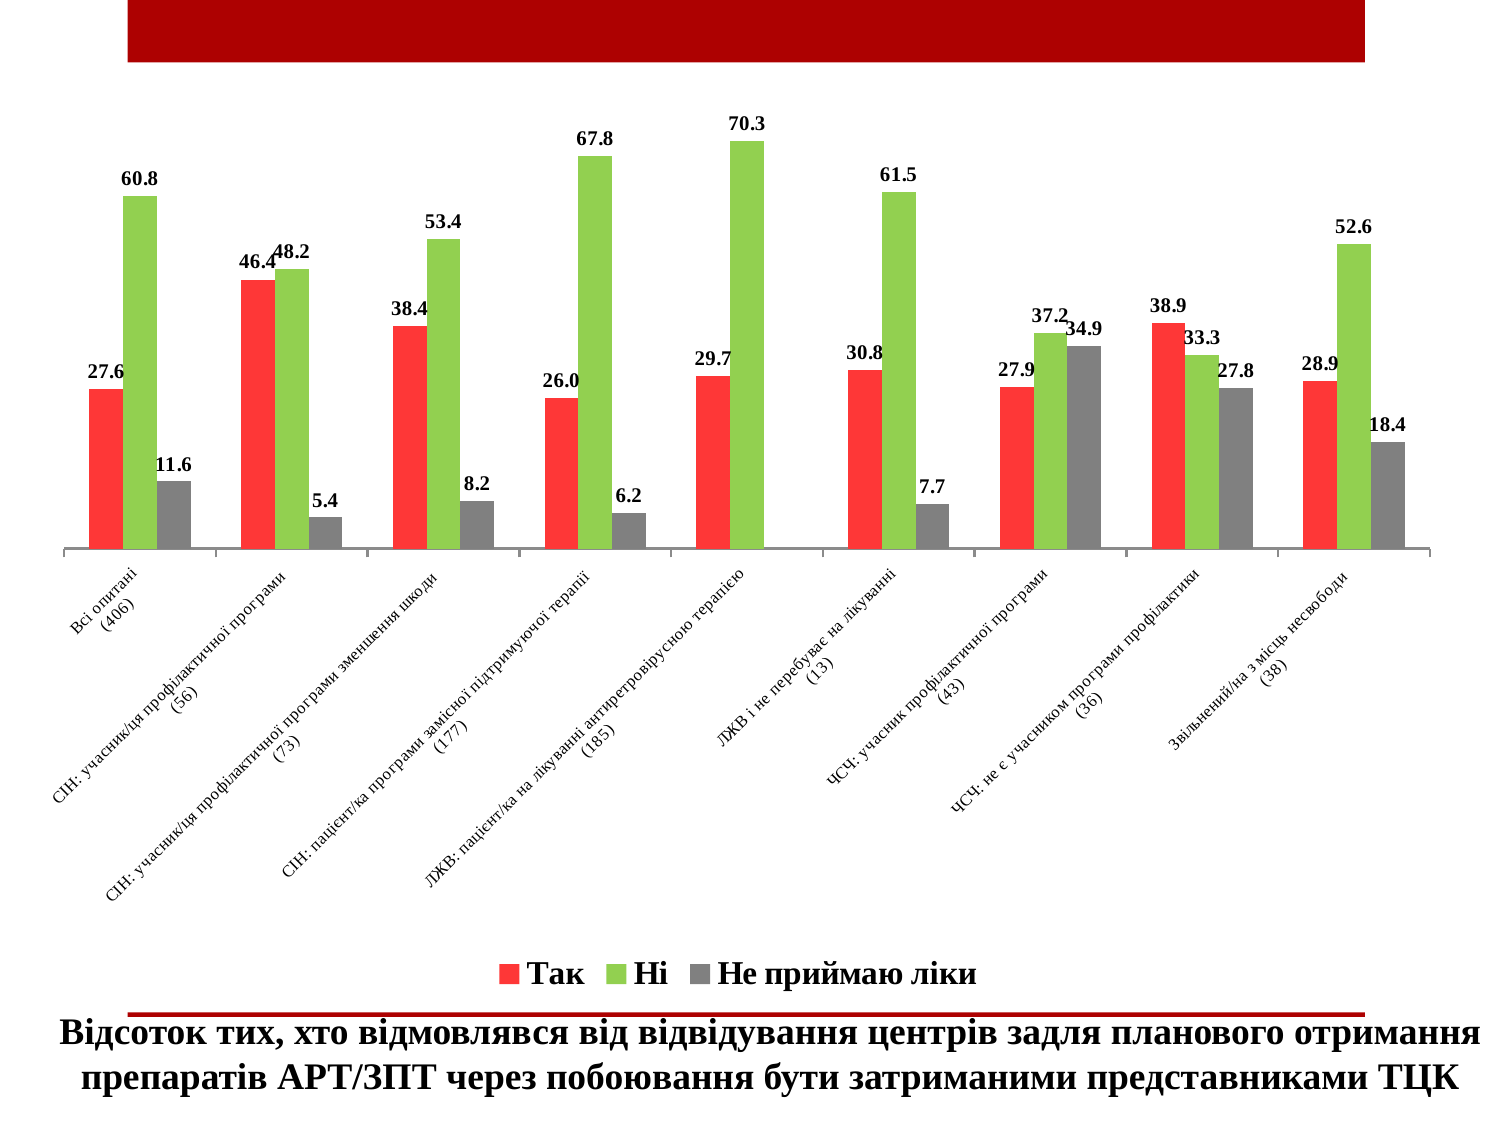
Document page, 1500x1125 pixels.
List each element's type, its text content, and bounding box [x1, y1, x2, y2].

chart [16, 65, 1460, 1001]
text_box Відсоток тих, хто відмовлявся від відвідування центрів задля планового отримання препаратів АРТ/ЗПТ через побоювання бути затриманими представниками ТЦК [41, 999, 1500, 1105]
